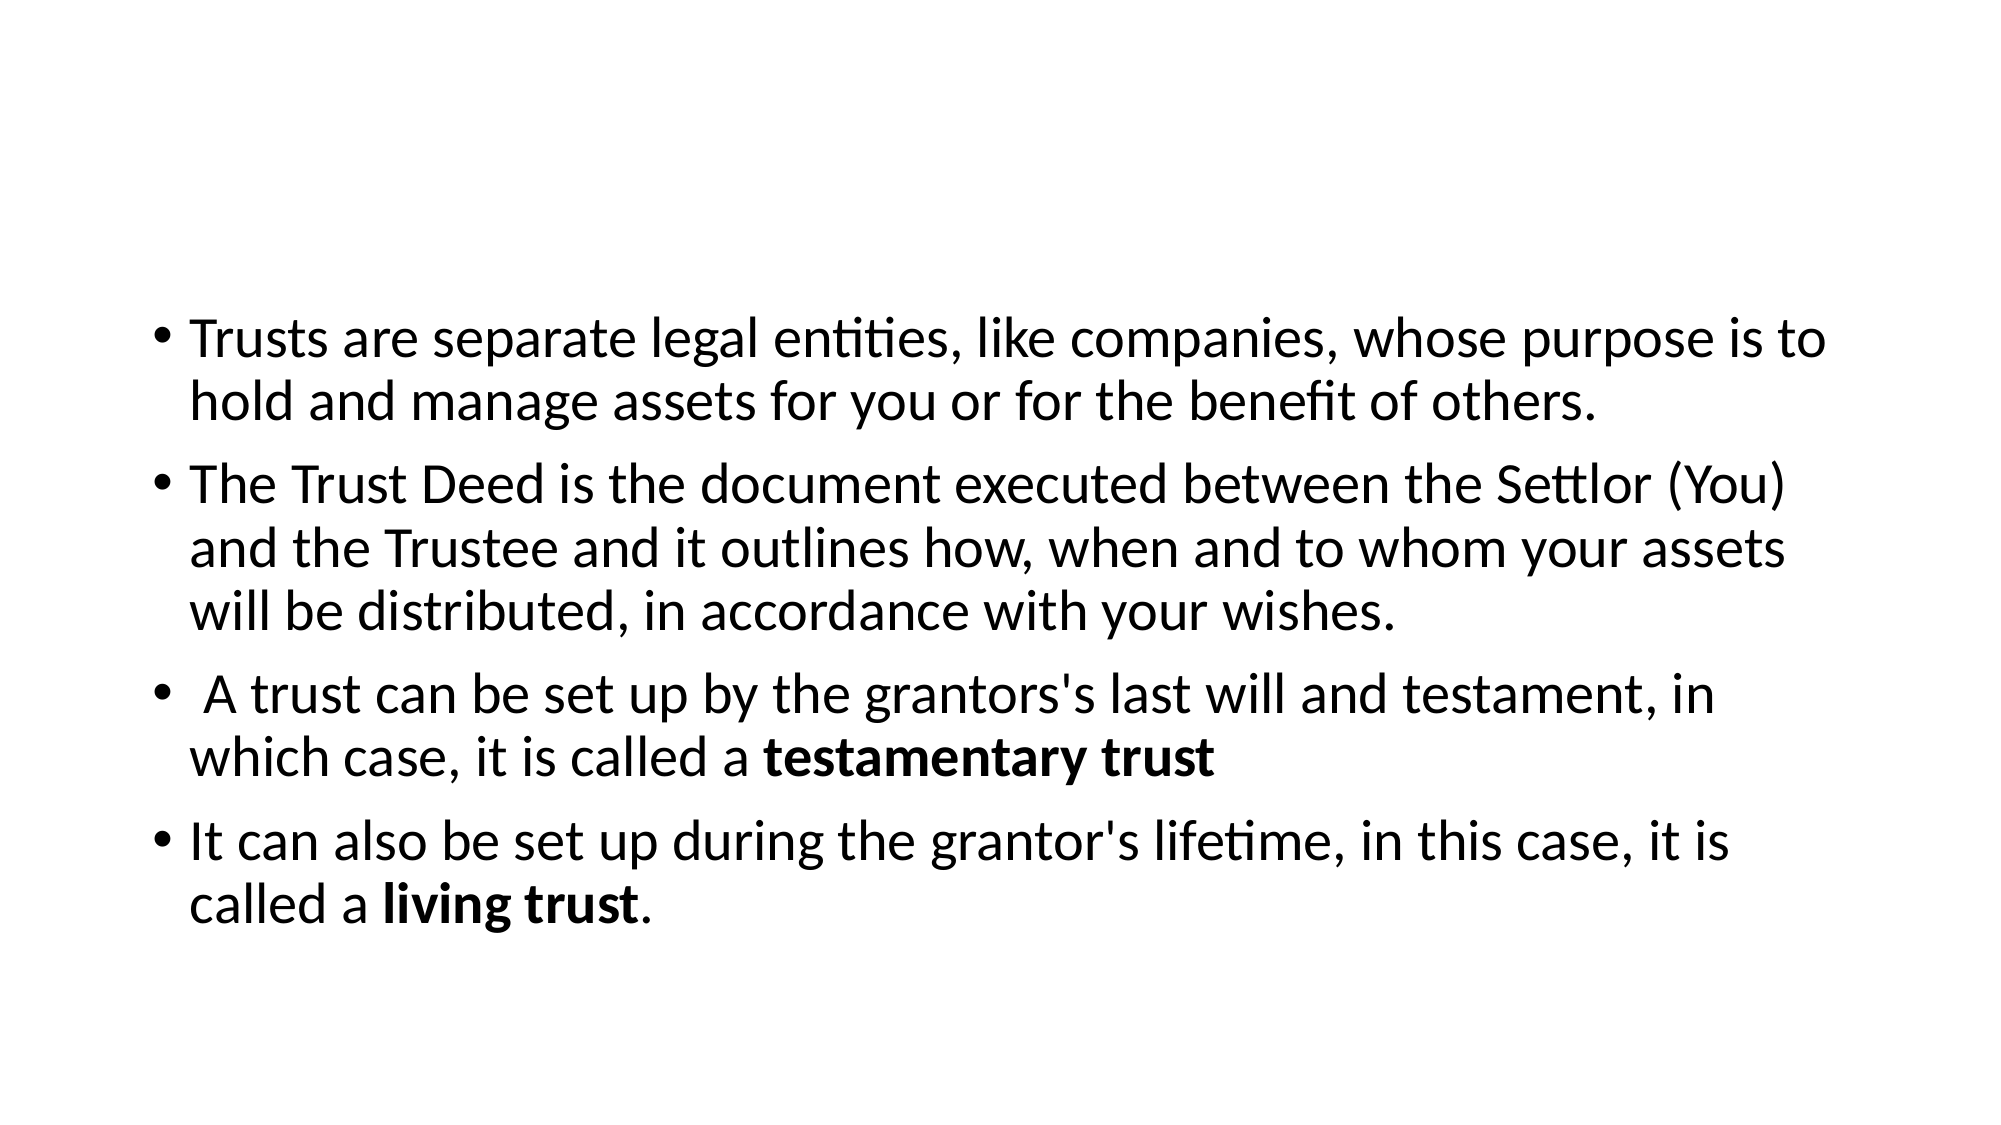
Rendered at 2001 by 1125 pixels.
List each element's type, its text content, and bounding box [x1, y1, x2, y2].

list Trusts are separate legal entities, like companies, whose purpose is to hold and manage assets for you or for the benefit of others. The Trust Deed is the document executed between the Settlor (You) and the Trustee and it outlines how, when and to whom your assets will be distributed, in accordance with your wishes. A trust can be set up by the grantors's last will and testament, in which case, it is called a testamentary trust It can also be set up during the grantor's lifetime, in this case, it is called a living trust. [137, 299, 1863, 1014]
